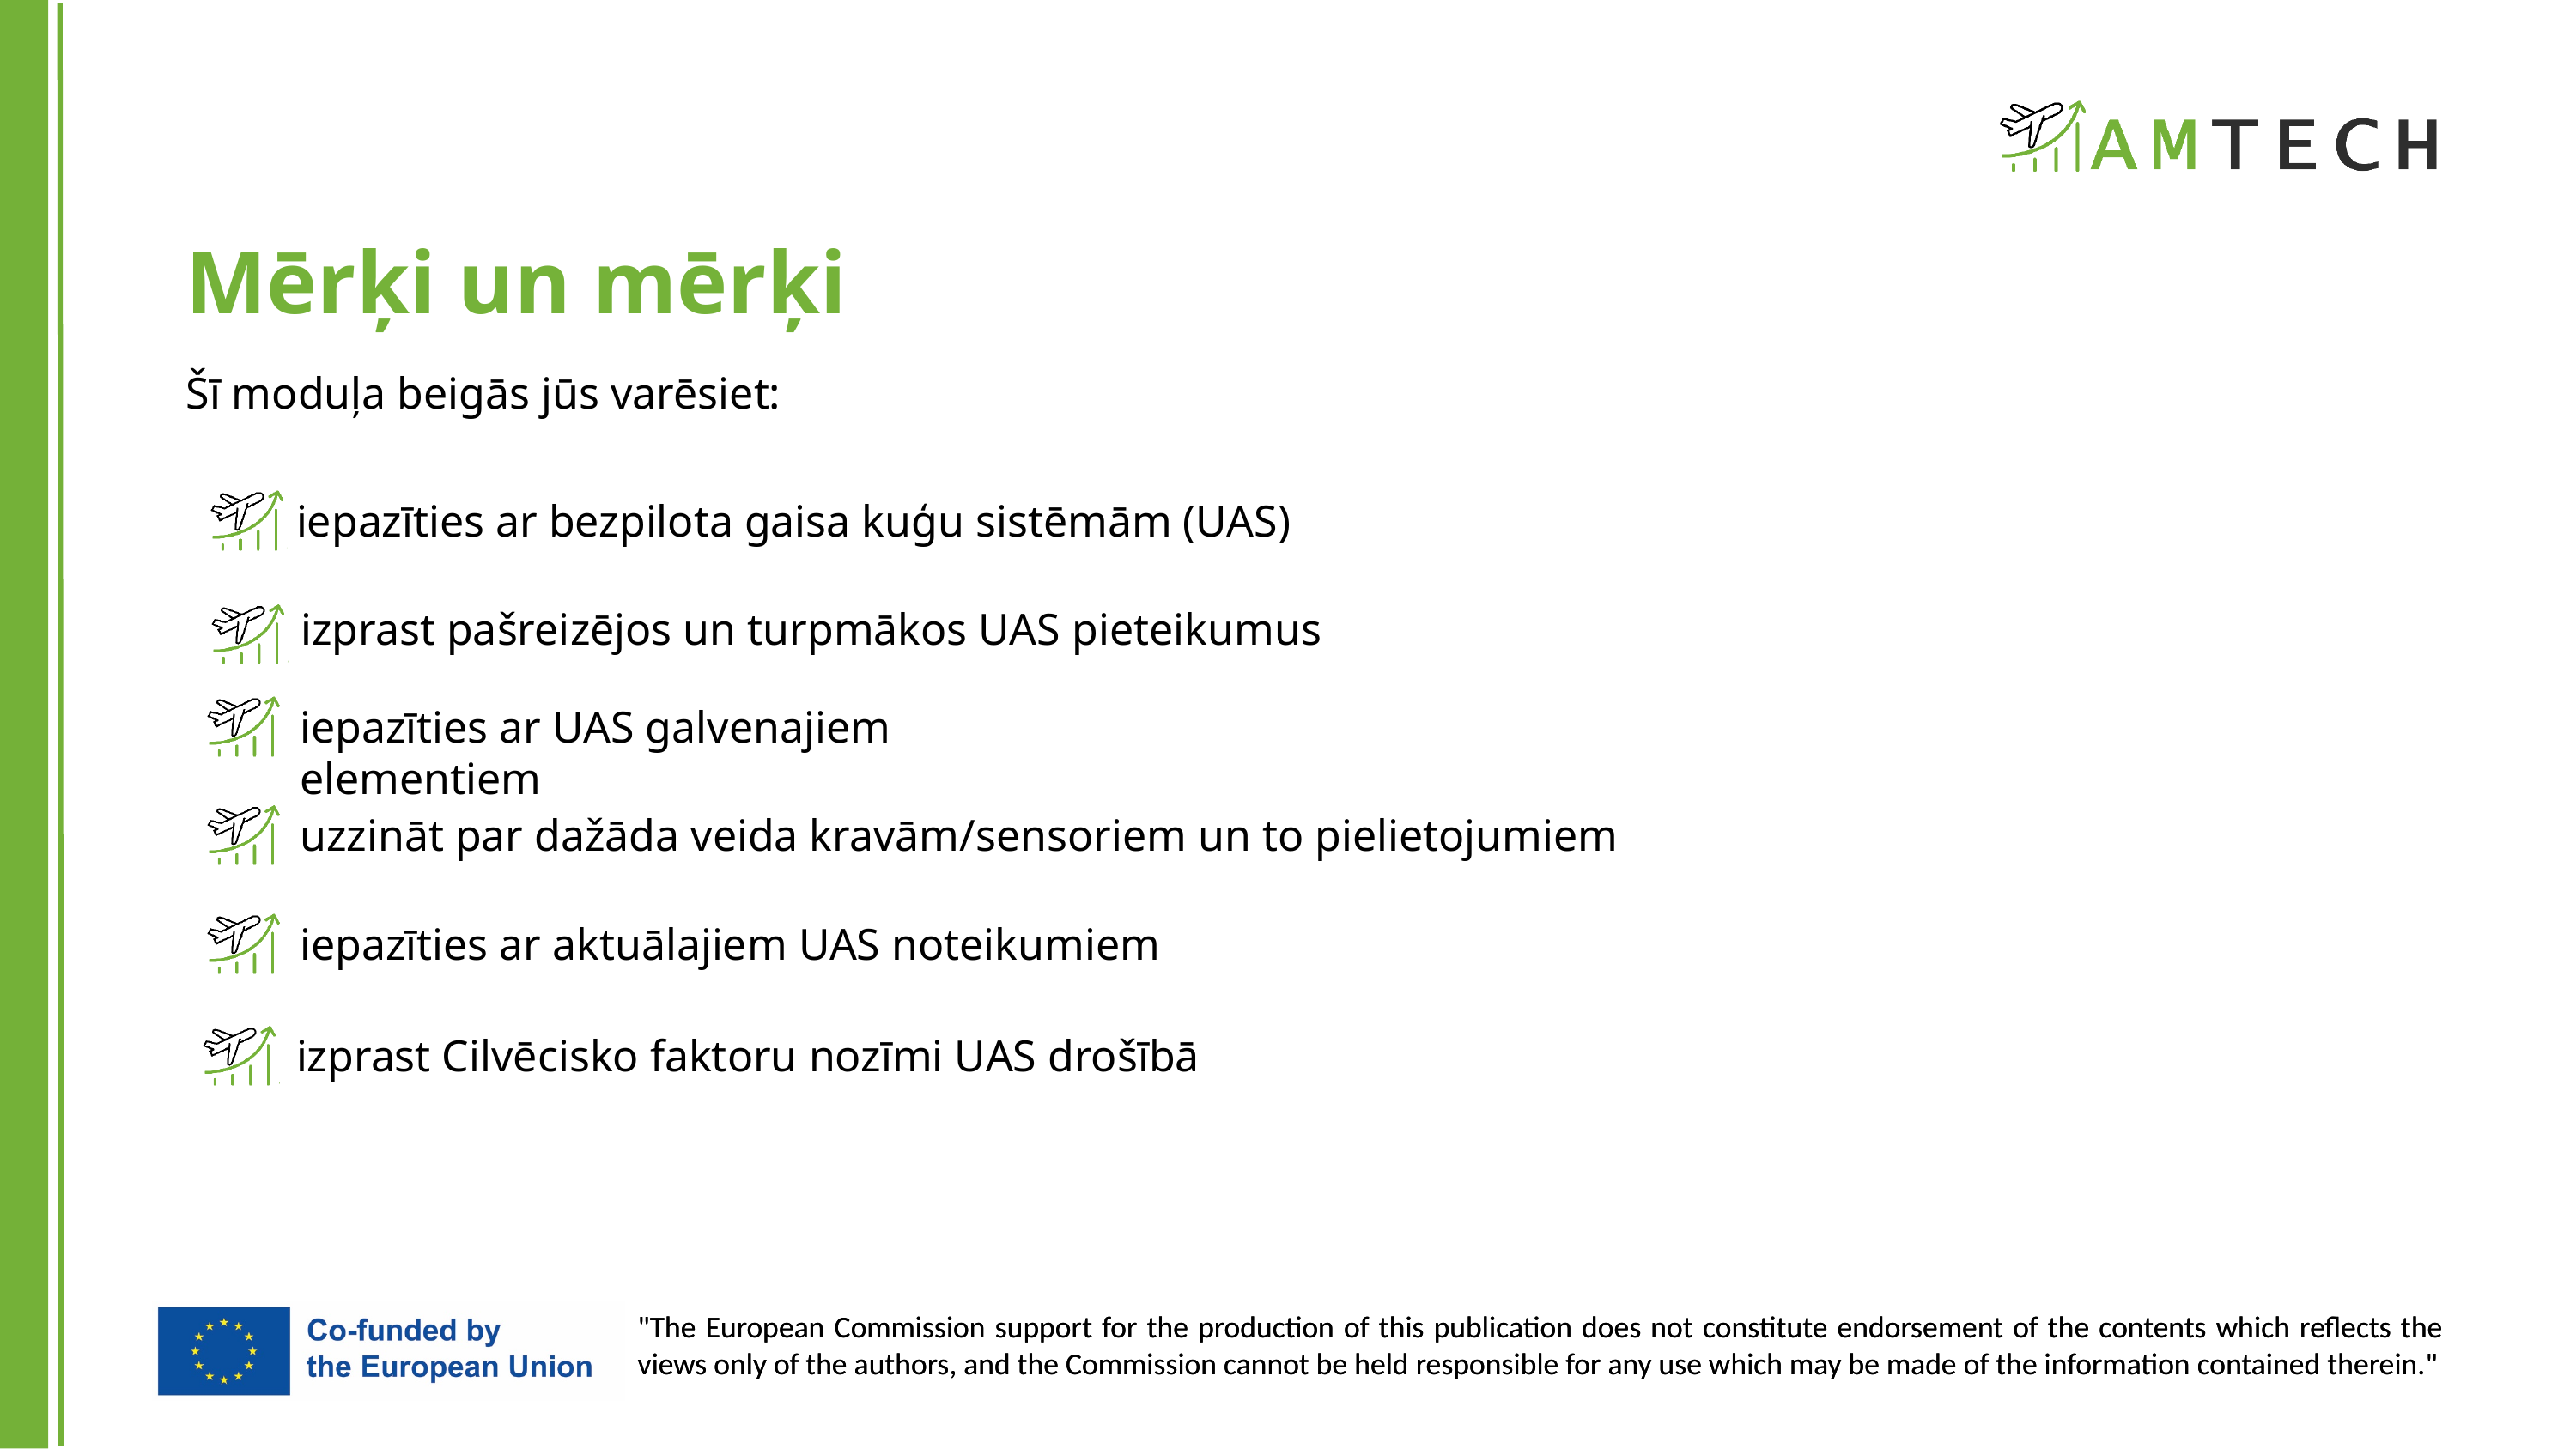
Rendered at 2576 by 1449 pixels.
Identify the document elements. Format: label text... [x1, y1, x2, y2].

text_box izprast pašreizējos un turpmākos UAS pieteikumus [289, 596, 1428, 661]
picture [201, 797, 284, 872]
picture [201, 906, 284, 980]
text_box iepazīties ar aktuālajiem UAS noteikumiem [287, 910, 1357, 975]
picture [201, 688, 284, 763]
picture [1993, 91, 2458, 179]
picture [205, 482, 288, 557]
text_box uzzināt par dažāda veida kravām/sensoriem un to pielietojumiem [288, 802, 1803, 867]
text_box iepazīties ar UAS galvenajiem elementiem [287, 693, 1095, 802]
picture [152, 1301, 625, 1401]
text_box iepazīties ar bezpilota gaisa kuģu sistēmām (UAS) [290, 487, 1403, 552]
text_box izprast Cilvēcisko faktoru nozīmi UAS drošībā [284, 1022, 1621, 1088]
picture [206, 597, 289, 671]
text_box Mērķi un mērķi [173, 221, 1449, 360]
picture [197, 1018, 280, 1093]
text_box Šī moduļa beigās jūs varēsiet: [173, 360, 2093, 476]
